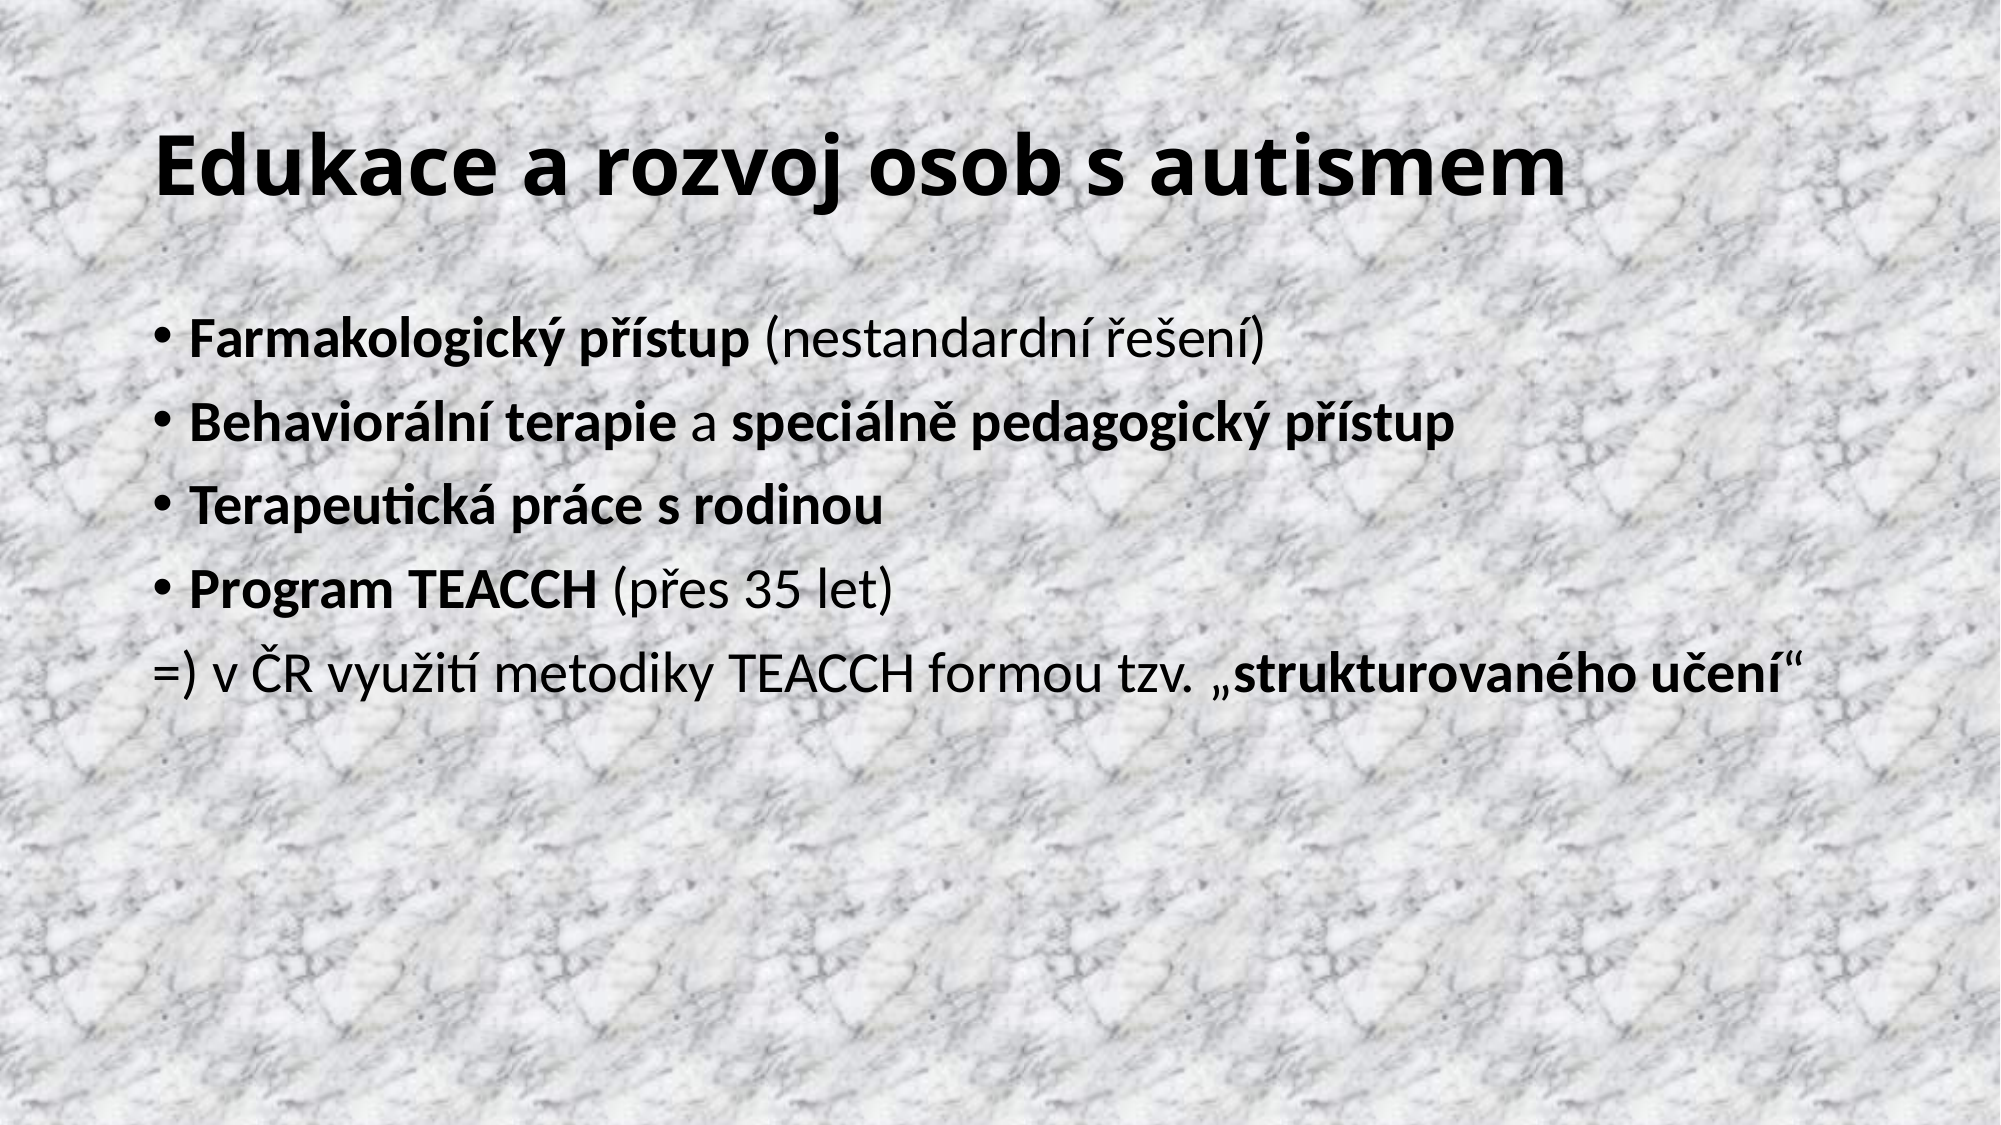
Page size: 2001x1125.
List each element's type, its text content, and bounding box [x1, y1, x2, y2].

title Edukace a rozvoj osob s autismem [137, 59, 1863, 278]
picture [0, 0, 2001, 1125]
list Farmakologický přístup (nestandardní řešení) Behaviorální terapie a speciálně pedagogický přístup Terapeutická práce s rodinou Program TEACCH (přes 35 let) =) v ČR využití metodiky TEACCH formou tzv. „strukturovaného učení“ [137, 299, 1863, 1014]
